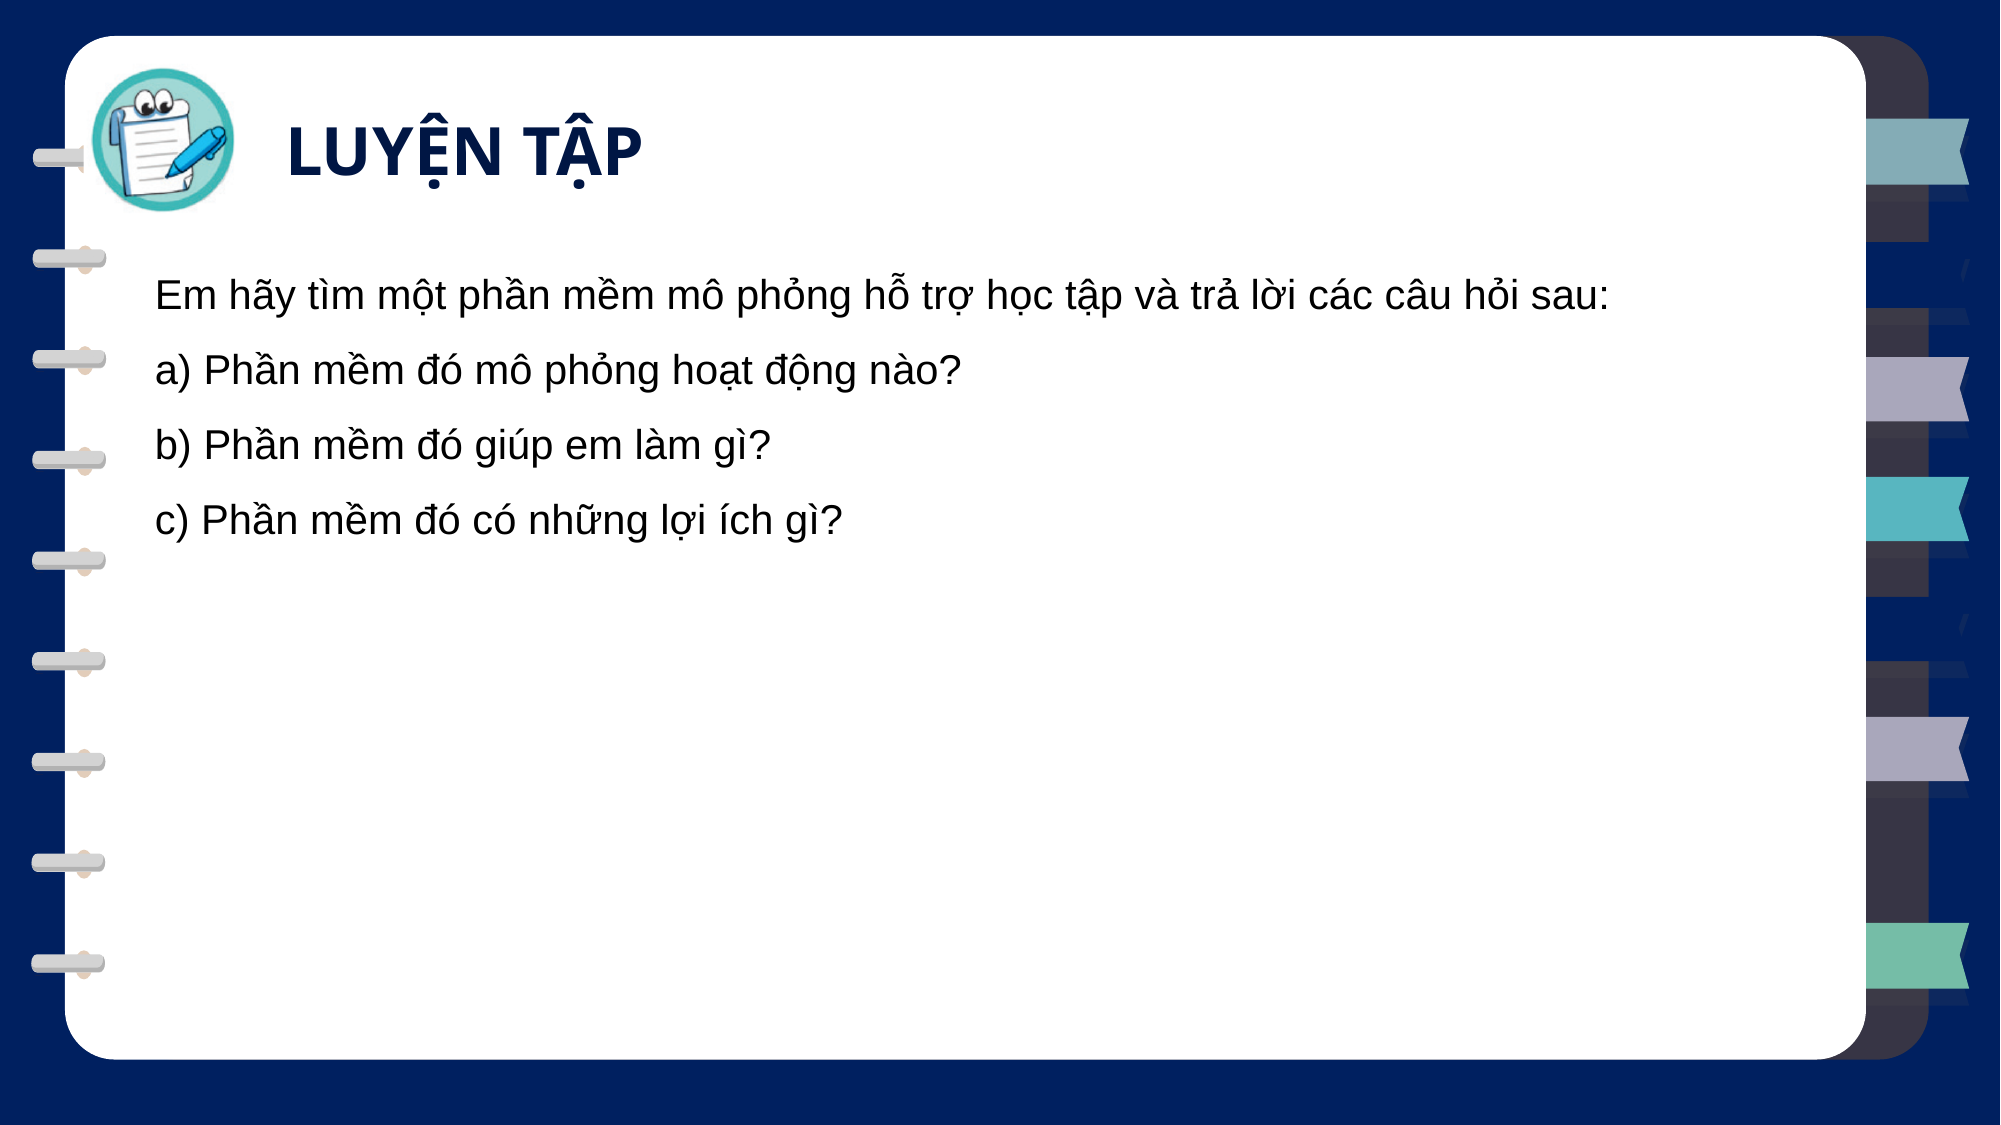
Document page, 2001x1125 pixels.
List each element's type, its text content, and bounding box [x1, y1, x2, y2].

picture [83, 61, 244, 236]
text_box LUYỆN TẬP [244, 81, 679, 197]
text_box Em hãy tìm một phần mềm mô phỏng hỗ trợ học tập và trả lời các câu hỏi sau: a) Phần mềm đó mô phỏng hoạt động nào? b) Phần mềm đó giúp em làm gì? c) Phần mềm đó có những lợi ích gì? [140, 235, 1824, 550]
